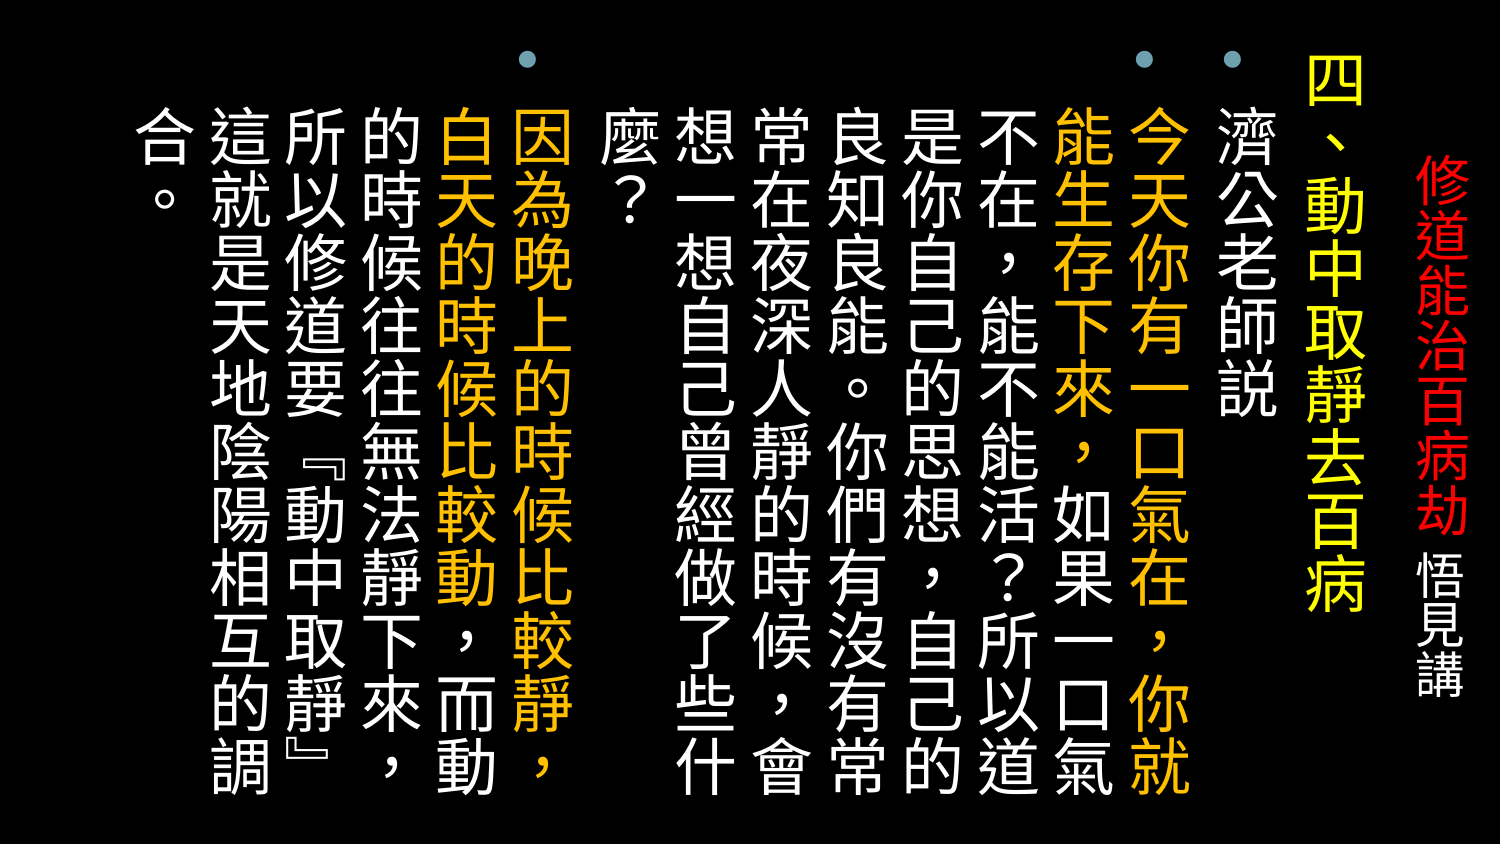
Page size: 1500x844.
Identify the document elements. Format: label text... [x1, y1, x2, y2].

list 四、動中取靜去百病 濟公老師説 今天你有一口氣在，你就能生存下來，如果一口氣不在，能不能活？所以道是你自己的思想，自己的良知良能。你們有沒有常常在夜深人靜的時候，會想一想自己曾經做了些什麼？ 因為晚上的時候比較靜，白天的時候比較動，而動的時候往往無法靜下來，所以修道要『動中取靜』這就是天地陰陽相互的調合。 [29, 27, 1388, 820]
title 修道能治百病劫 悟見講 [1399, 27, 1483, 825]
